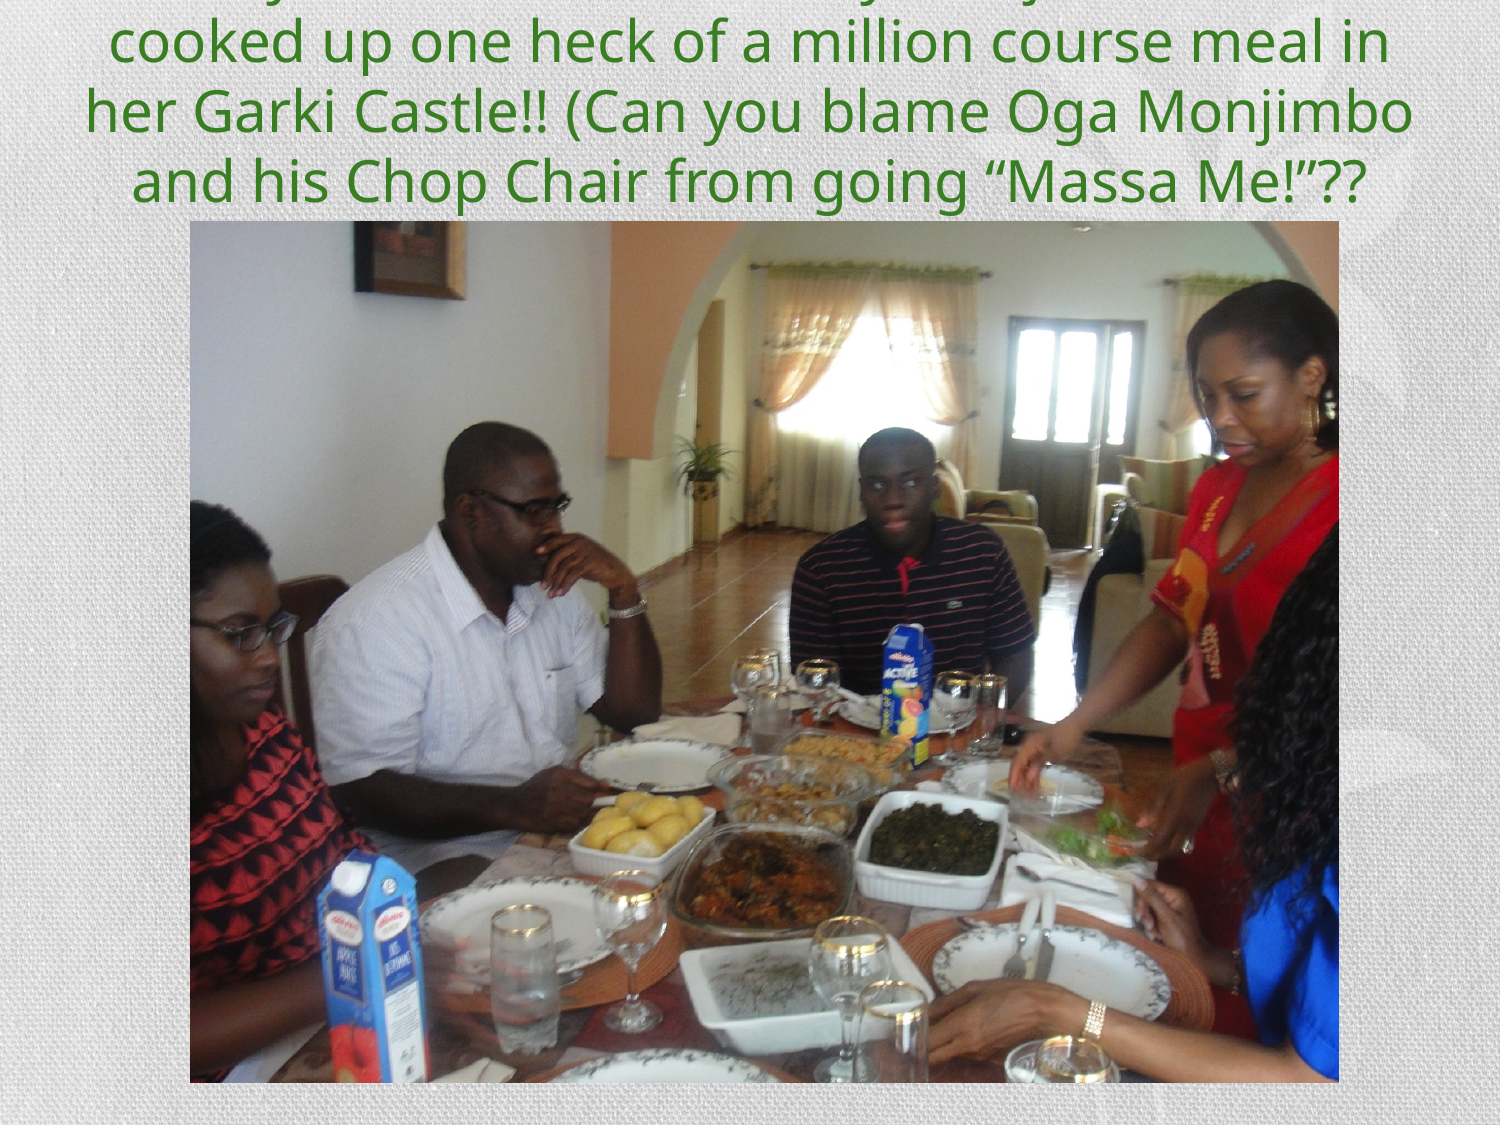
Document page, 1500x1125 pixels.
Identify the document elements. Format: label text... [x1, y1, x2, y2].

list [190, 221, 1339, 1084]
title Sunday afternoon: Mrs. Patty Orinji Tanifum has cooked up one heck of a million course meal in her Garki Castle!! (Can you blame Oga Monjimbo and his Chop Chair from going “Massa Me!”?? [45, 46, 1455, 222]
